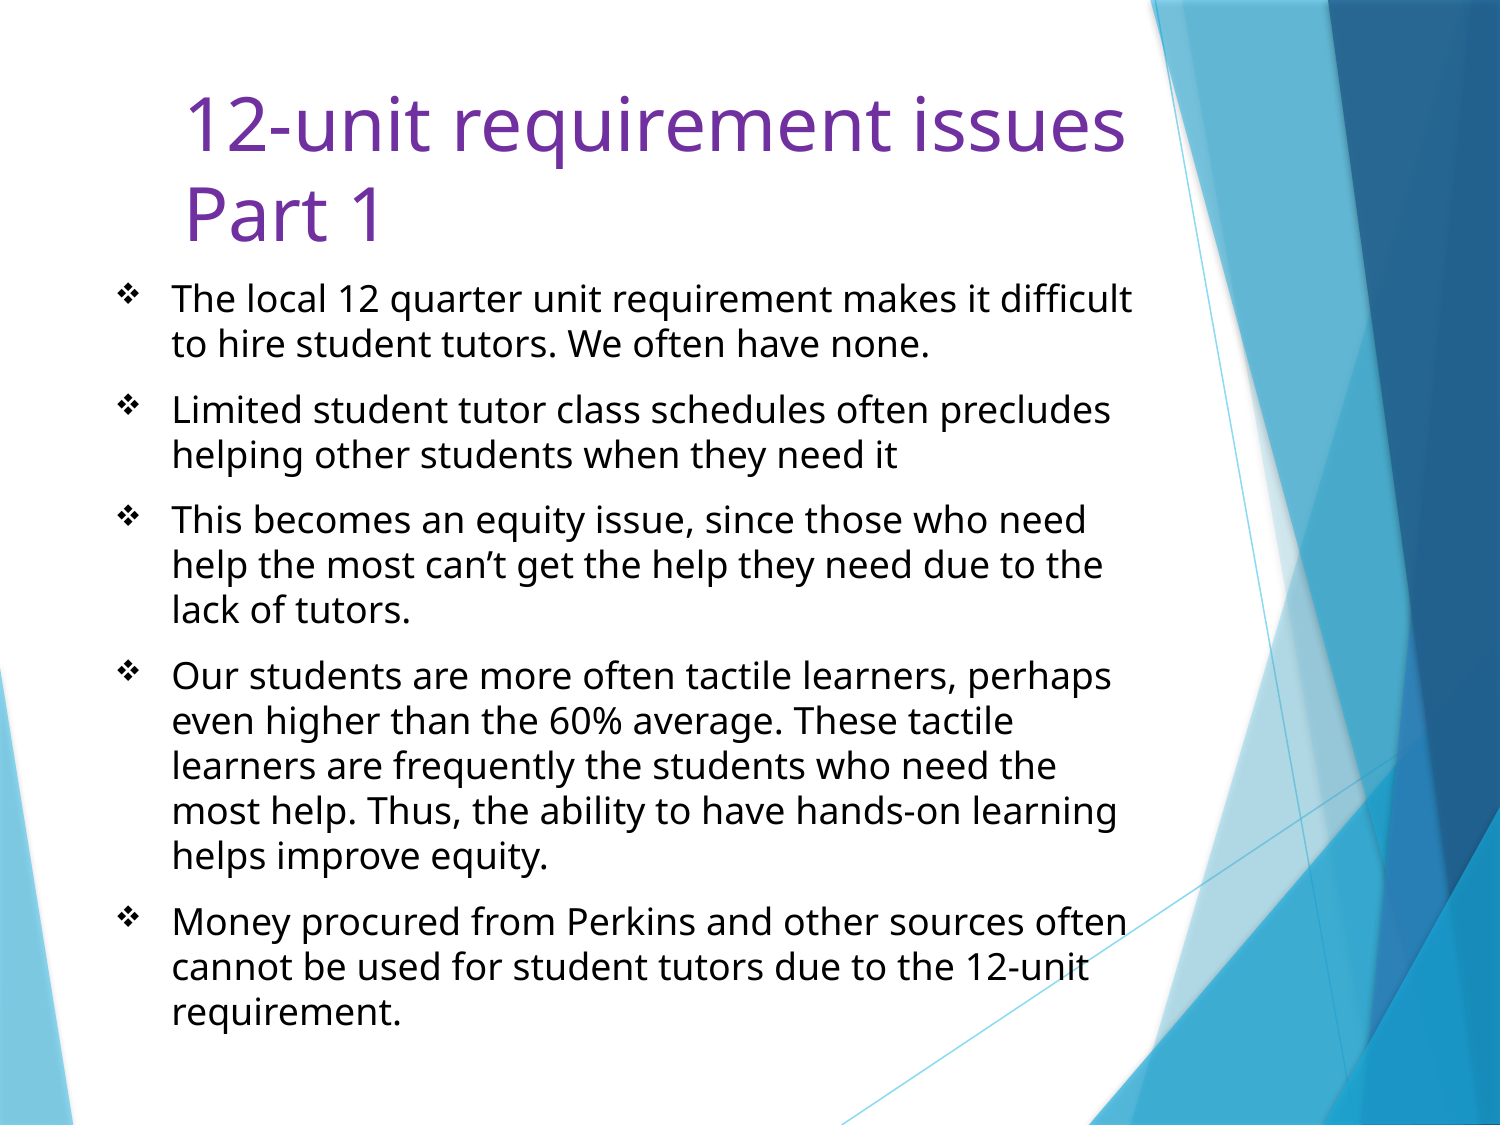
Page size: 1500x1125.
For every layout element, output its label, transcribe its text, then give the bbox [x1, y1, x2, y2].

list The local 12 quarter unit requirement makes it difficult to hire student tutors. We often have none. Limited student tutor class schedules often precludes helping other students when they need it This becomes an equity issue, since those who need help the most can’t get the help they need due to the lack of tutors. Our students are more often tactile learners, perhaps even higher than the 60% average. These tactile learners are frequently the students who need the most help. Thus, the ability to have hands-on learning helps improve equity. Money procured from Perkins and other sources often cannot be used for student tutors due to the 12-unit requirement. [99, 267, 1153, 1082]
title 12-unit requirement issues Part 1 [168, 68, 1210, 268]
